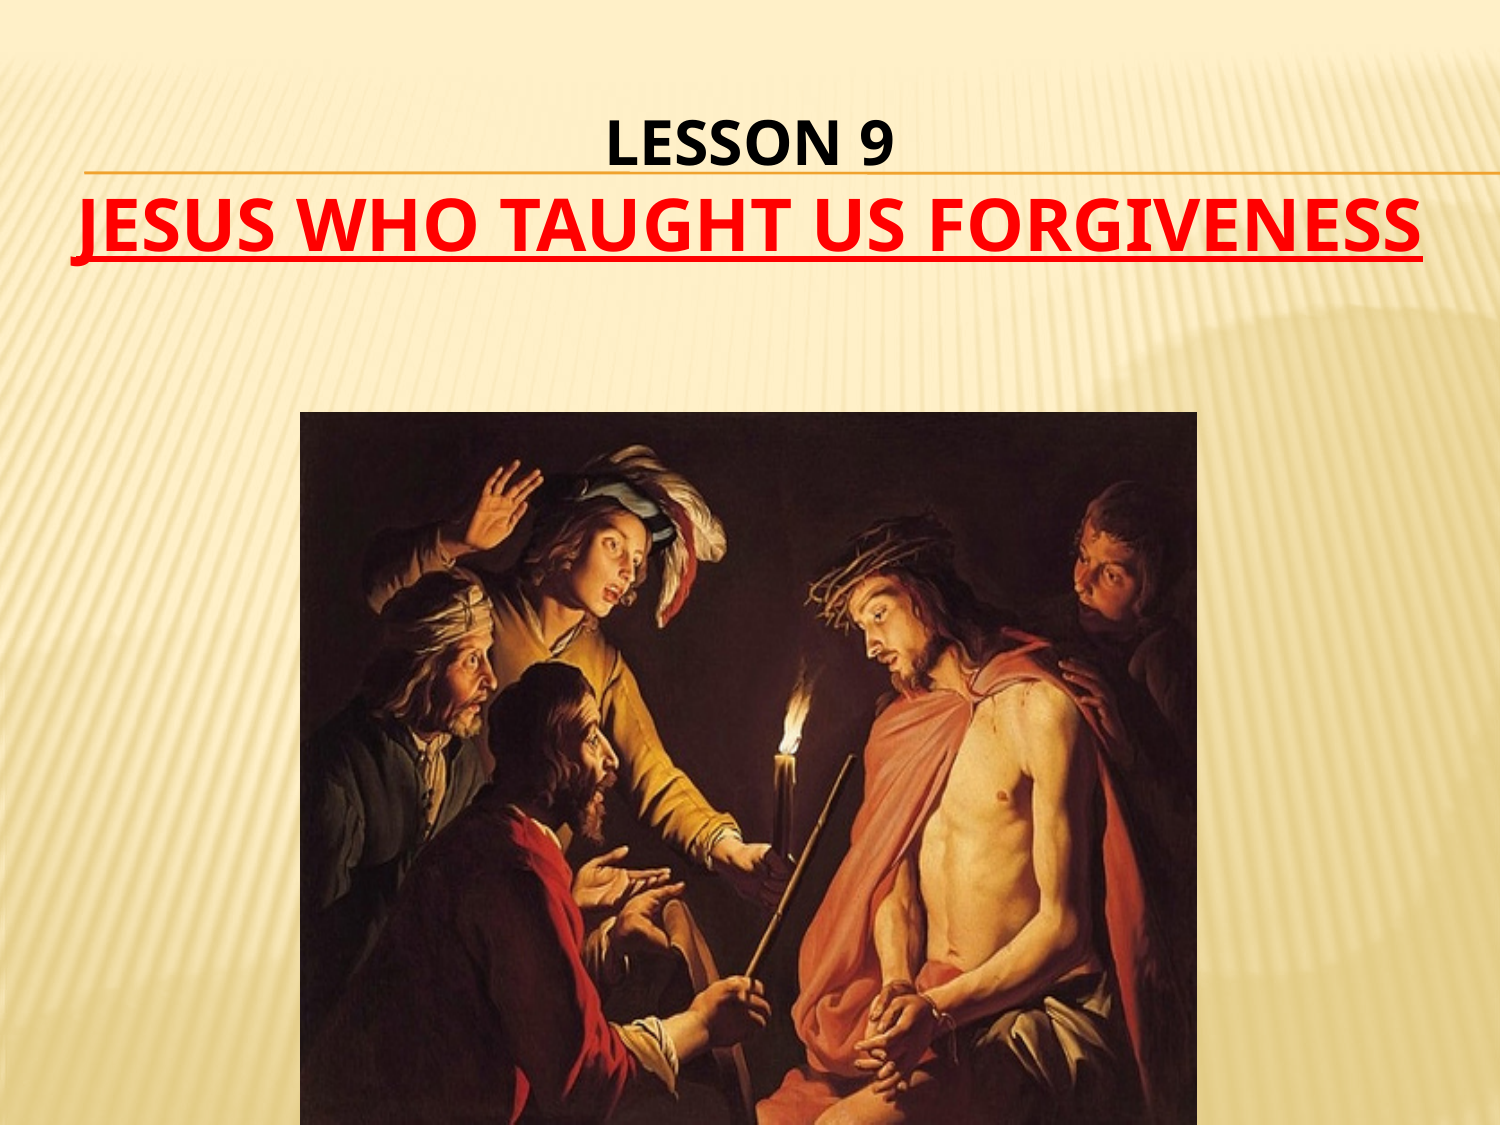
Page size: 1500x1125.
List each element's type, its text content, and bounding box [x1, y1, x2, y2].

picture [299, 412, 1197, 1125]
text_box LESSON 9 JESUS WHO TAUGHT US FORGIVENESS [0, 95, 1500, 273]
